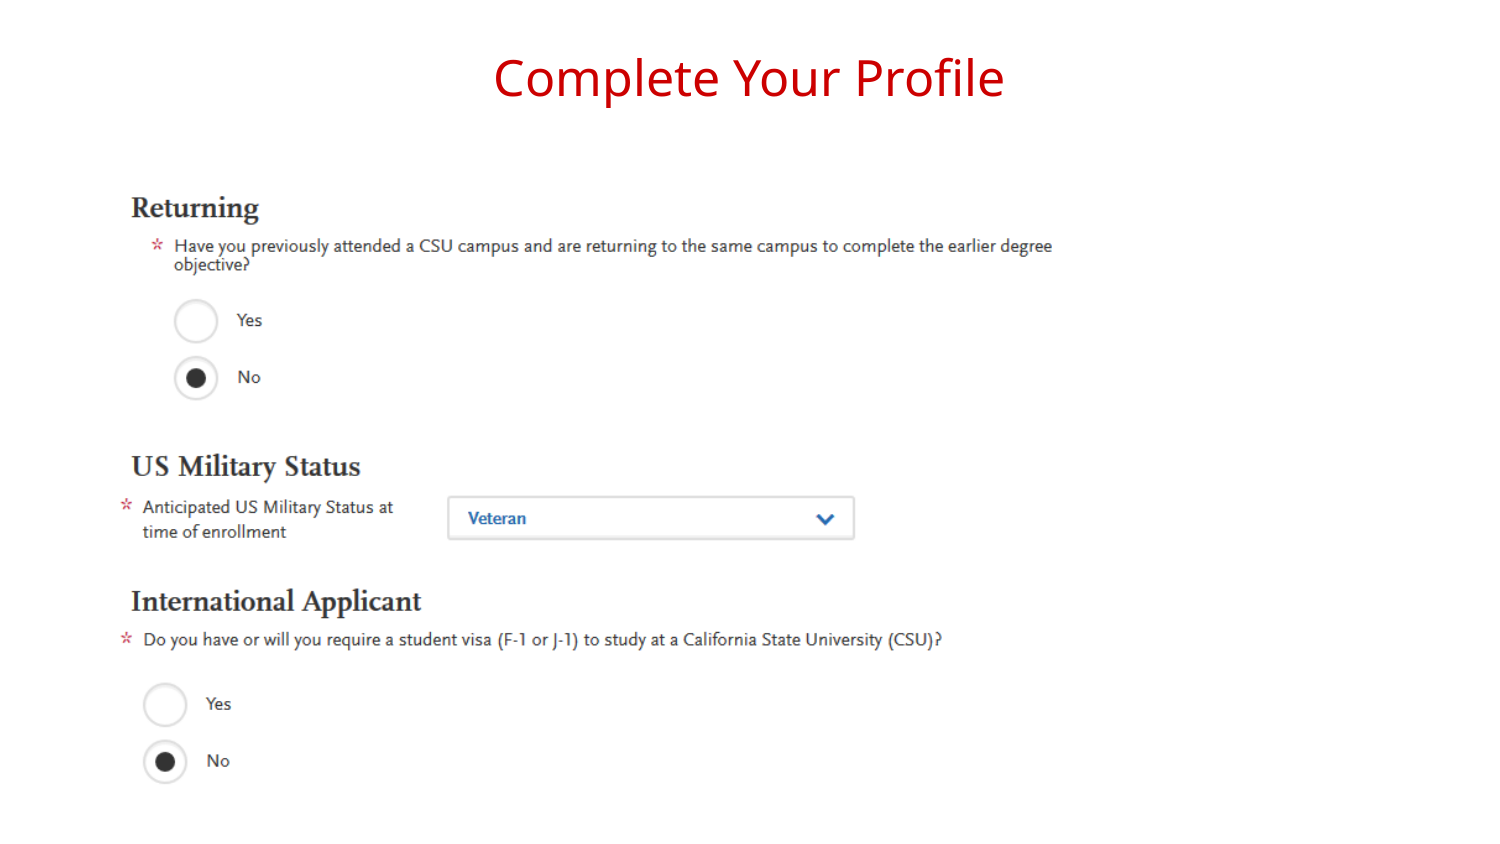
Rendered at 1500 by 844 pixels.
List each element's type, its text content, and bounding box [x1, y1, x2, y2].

title Complete Your Profile [51, 31, 1449, 126]
picture [95, 173, 1090, 804]
